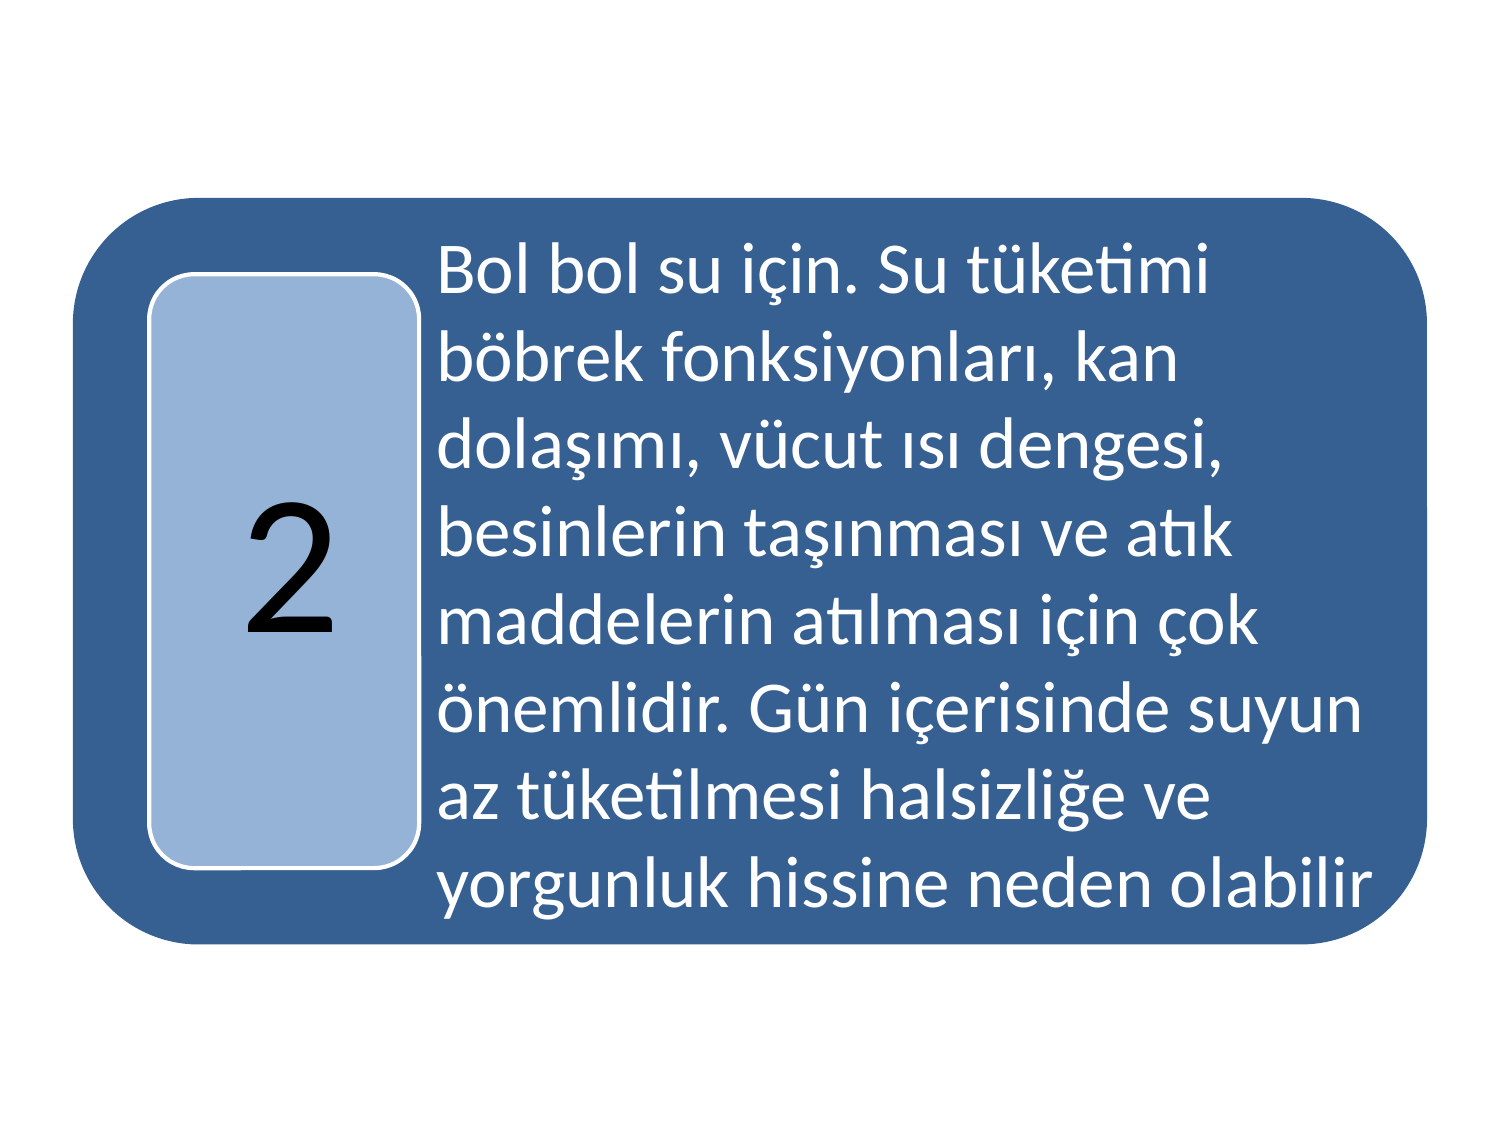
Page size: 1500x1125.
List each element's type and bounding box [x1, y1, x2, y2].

list [74, 199, 1426, 943]
